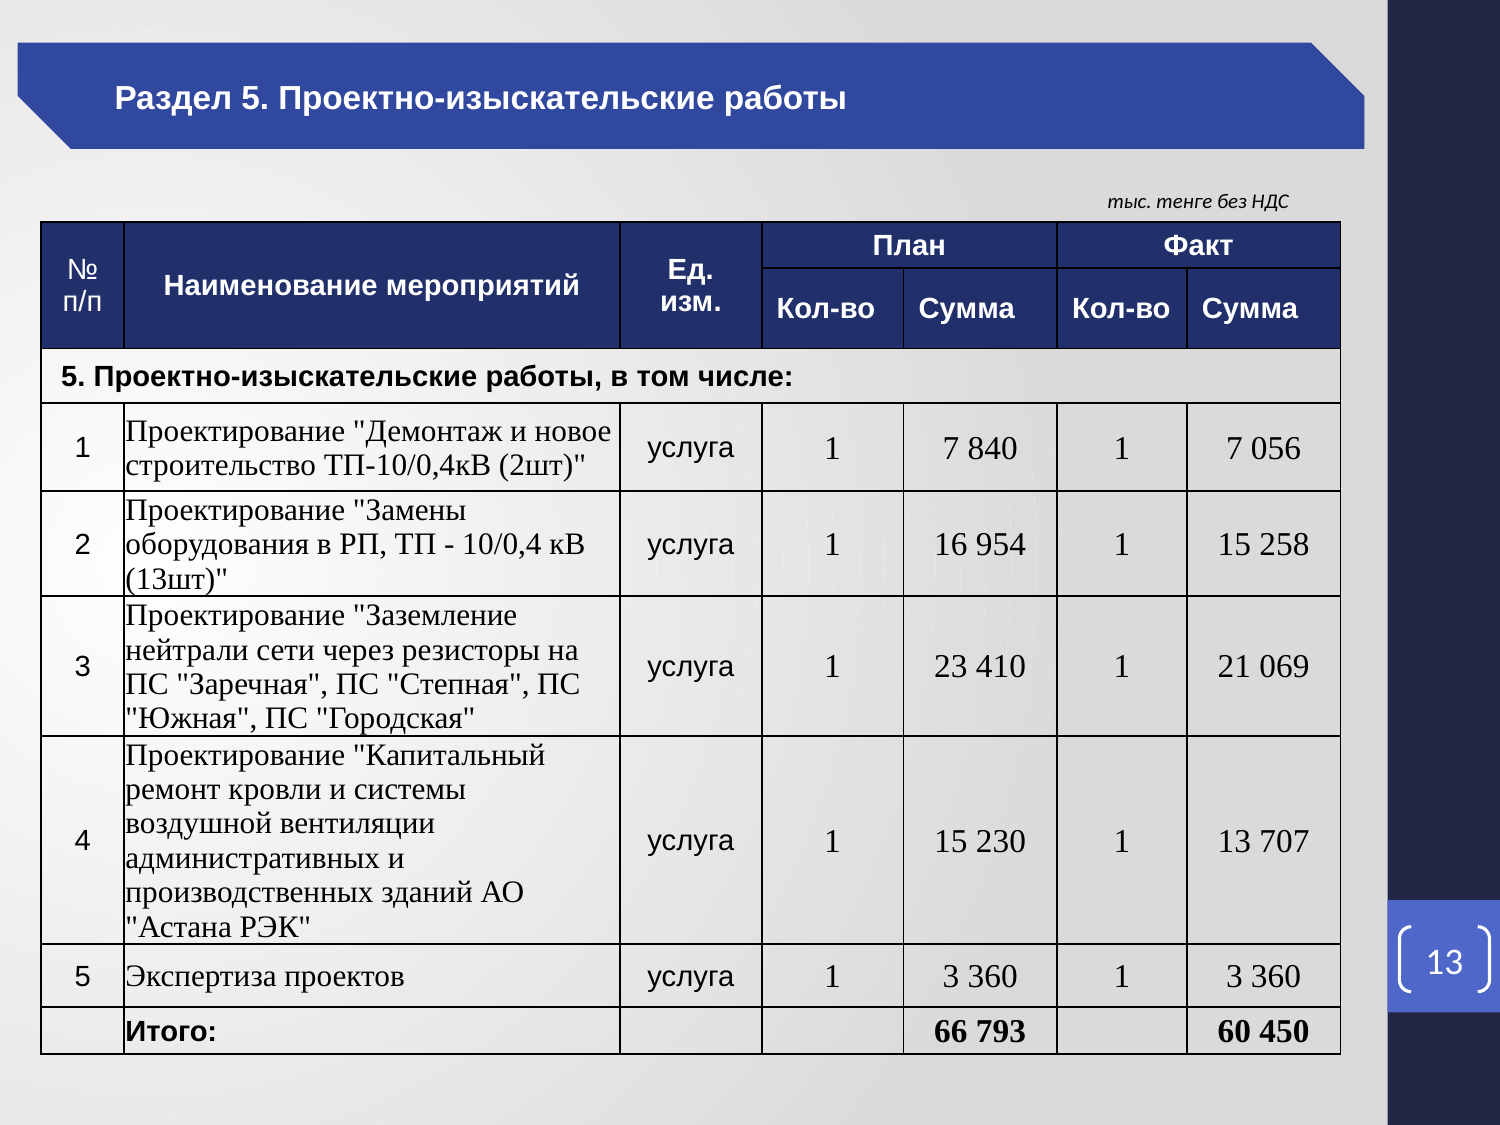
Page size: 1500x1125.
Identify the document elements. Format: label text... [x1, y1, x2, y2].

table_cell Проектирование "Демонтаж и новое строительство ТП-10/0,4кВ (2шт)" [125, 404, 619, 490]
text_box тыс. тенге без НДС [1073, 180, 1400, 244]
table_cell 1 [763, 945, 903, 1006]
table_cell Сумма [1188, 269, 1340, 348]
table_cell Итого: [125, 1008, 619, 1053]
table_cell 5. Проектно-изыскательские работы, в том числе: [42, 349, 1340, 402]
table_cell услуга [621, 404, 761, 490]
table_cell Проектирование "Замены оборудования в РП, ТП - 10/0,4 кВ (13шт)" [125, 492, 619, 595]
table_cell 21 069 [1188, 597, 1340, 735]
table_cell 1 [1058, 945, 1186, 1006]
table_cell [763, 1008, 903, 1053]
table_cell 1 [763, 737, 903, 943]
table_cell 7 056 [1188, 404, 1340, 490]
table_cell 1 [1058, 737, 1186, 943]
slide_number 13 [1397, 925, 1492, 994]
table_cell 15 230 [904, 737, 1056, 943]
table_cell 13 707 [1188, 737, 1340, 943]
table_cell 7 840 [904, 404, 1056, 490]
table_cell Кол-во [1058, 269, 1186, 348]
table_cell 5 [42, 945, 123, 1006]
table_cell 16 954 [904, 492, 1056, 595]
table_cell [621, 1008, 761, 1053]
table_header План [763, 223, 1056, 267]
table_cell Экспертиза проектов [125, 945, 619, 1006]
table_cell 1 [42, 404, 123, 490]
table_cell 15 258 [1188, 492, 1340, 595]
table_cell 23 410 [904, 597, 1056, 735]
table_cell услуга [621, 492, 761, 595]
table_cell 4 [42, 737, 123, 943]
table_cell услуга [621, 945, 761, 1006]
text_box Раздел 5. Проектно-изыскательские работы [15, 40, 1367, 152]
table_cell 60 450 [1188, 1008, 1340, 1053]
table_cell 1 [1058, 492, 1186, 595]
table_cell 3 360 [1188, 945, 1340, 1006]
table_cell 2 [42, 492, 123, 595]
table_cell 1 [1058, 404, 1186, 490]
table_cell услуга [621, 597, 761, 735]
table_cell 66 793 [904, 1008, 1056, 1053]
table_cell 3 360 [904, 945, 1056, 1006]
table_header Наименование мероприятий [125, 223, 619, 348]
table_cell 3 [42, 597, 123, 735]
table_header № п/п [42, 223, 123, 348]
table_cell 1 [763, 492, 903, 595]
table_header Факт [1058, 223, 1340, 267]
table_cell 1 [763, 404, 903, 490]
table_cell 1 [763, 597, 903, 735]
table_cell Проектирование "Капитальный ремонт кровли и системы воздушной вентиляции административных и производственных зданий АО "Астана РЭК" [125, 737, 619, 943]
table_cell Сумма [904, 269, 1056, 348]
table_header Ед. изм. [621, 223, 761, 348]
table_cell [1058, 1008, 1186, 1053]
table_cell Проектирование "Заземление нейтрали сети через резисторы на ПС "Заречная", ПС "Степная", ПС "Южная", ПС "Городская" [125, 597, 619, 735]
table_cell 1 [1058, 597, 1186, 735]
table_cell Кол-во [763, 269, 903, 348]
table_cell услуга [621, 737, 761, 943]
table_cell [42, 1008, 123, 1053]
